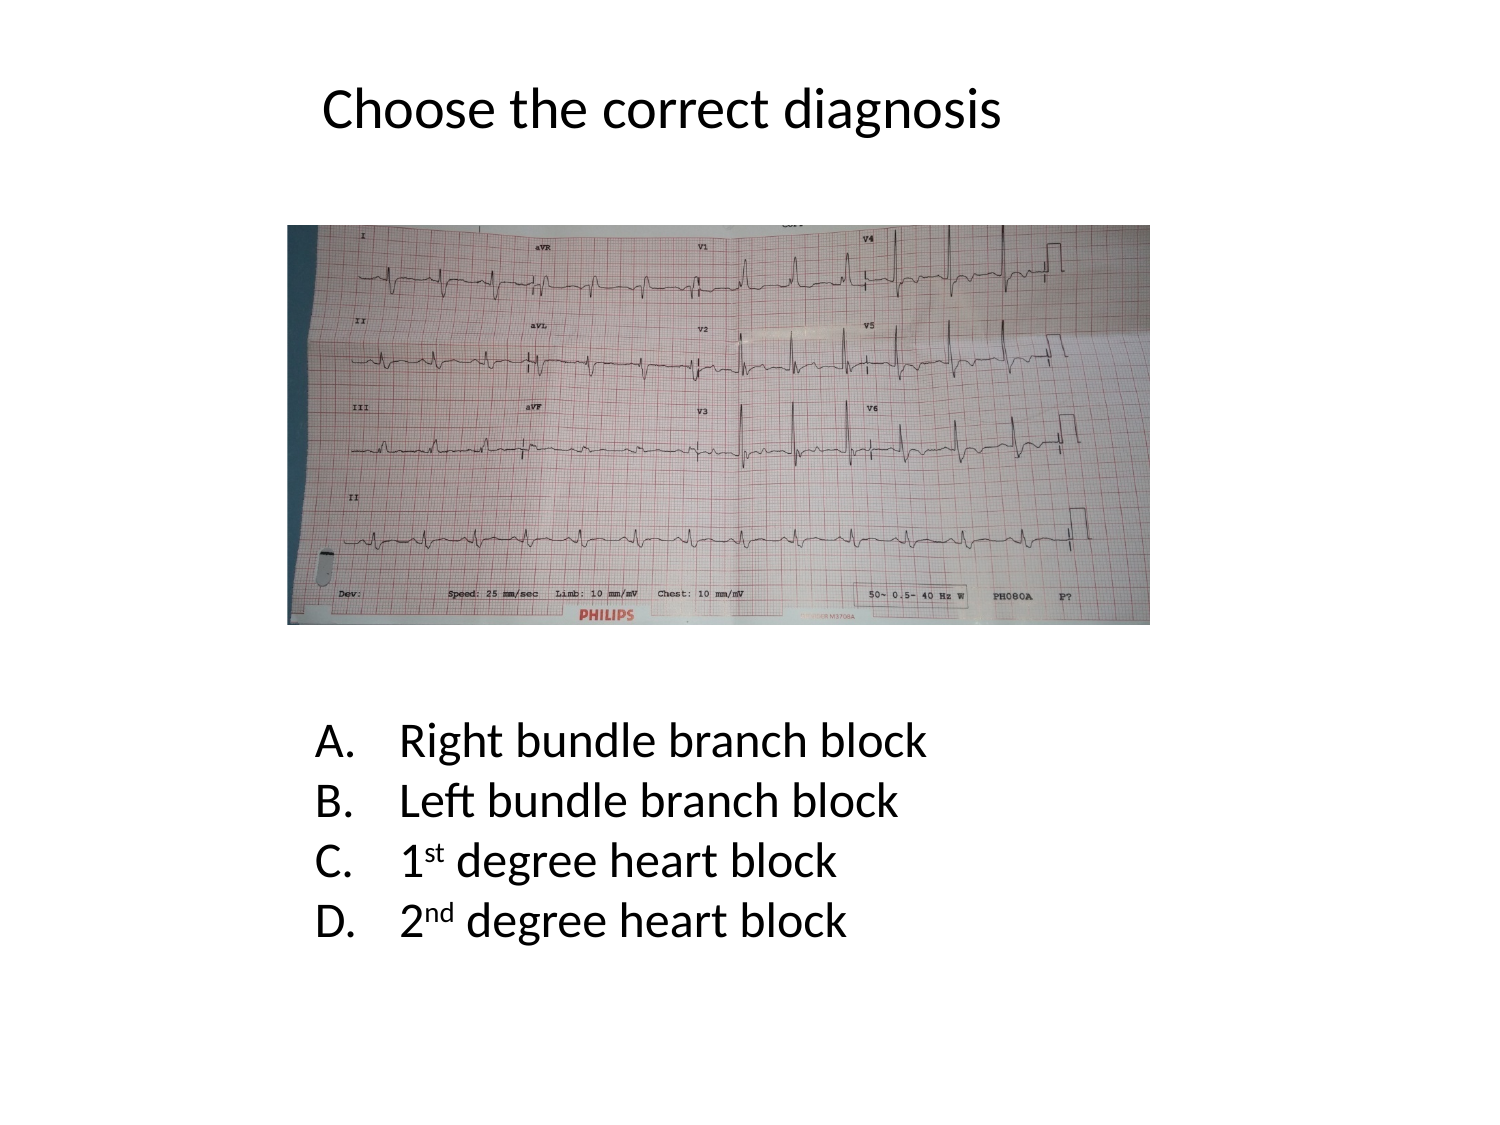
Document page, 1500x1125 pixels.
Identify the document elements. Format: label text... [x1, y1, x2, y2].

picture [287, 224, 1151, 626]
text_box Choose the correct diagnosis [287, 62, 1038, 148]
text_box Right bundle branch block Left bundle branch block 1st degree heart block 2nd degree heart block [299, 699, 1050, 1025]
